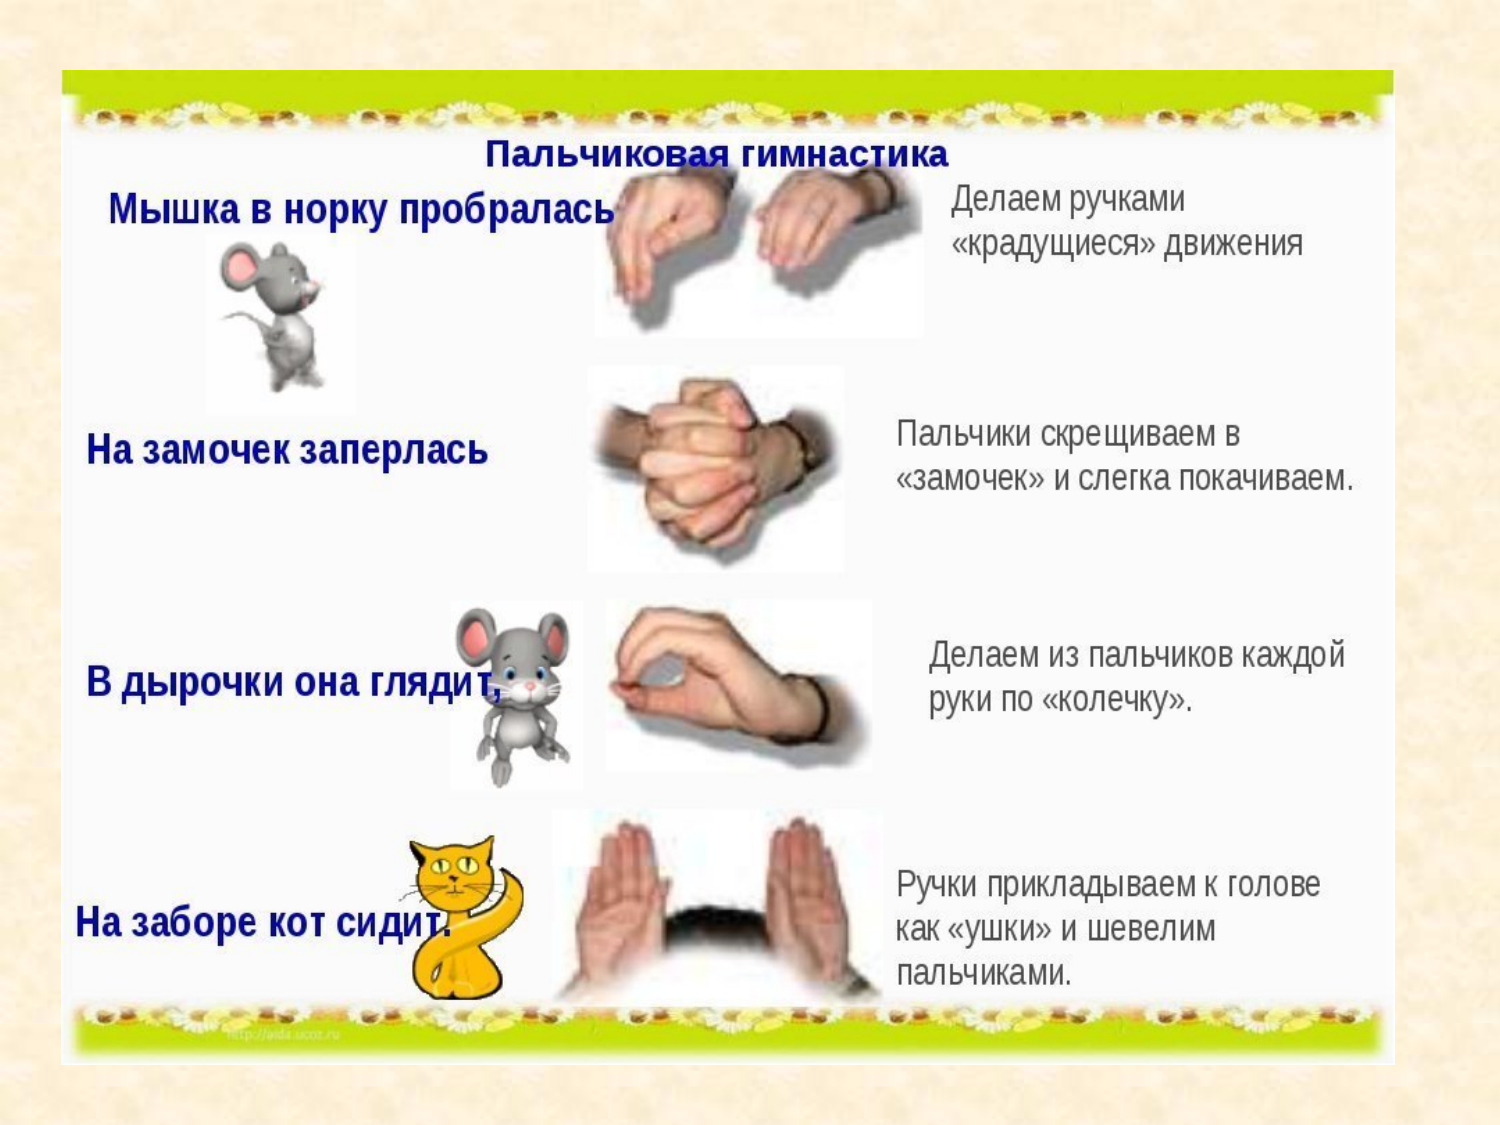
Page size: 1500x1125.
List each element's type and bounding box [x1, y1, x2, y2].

list [60, 70, 1395, 1065]
picture [0, 0, 1500, 1125]
